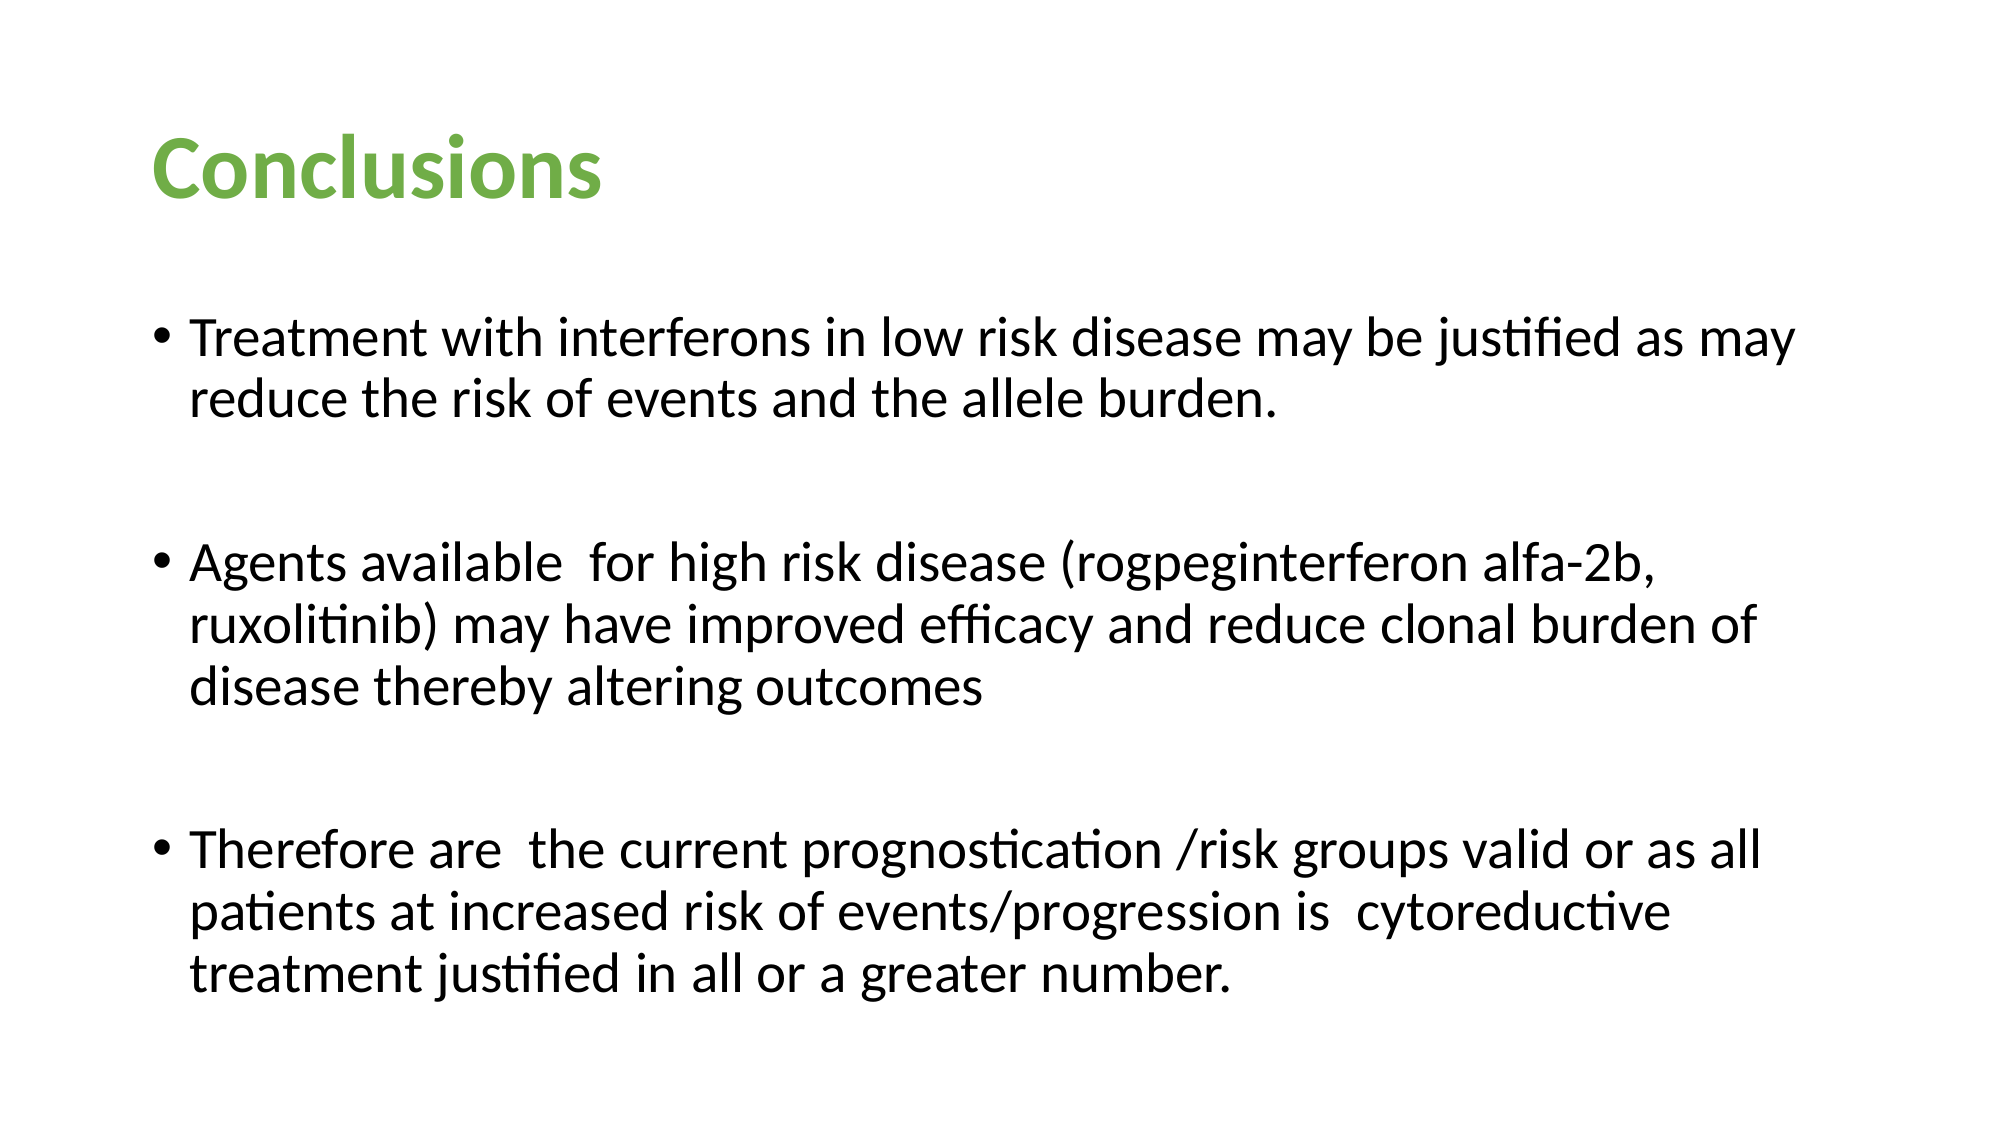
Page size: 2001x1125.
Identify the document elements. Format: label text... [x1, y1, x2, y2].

title Conclusions [137, 59, 1863, 278]
list Treatment with interferons in low risk disease may be justified as may reduce the risk of events and the allele burden. Agents available for high risk disease (rogpeginterferon alfa-2b, ruxolitinib) may have improved efficacy and reduce clonal burden of disease thereby altering outcomes Therefore are the current prognostication /risk groups valid or as all patients at increased risk of events/progression is cytoreductive treatment justified in all or a greater number. [137, 299, 1863, 1014]
